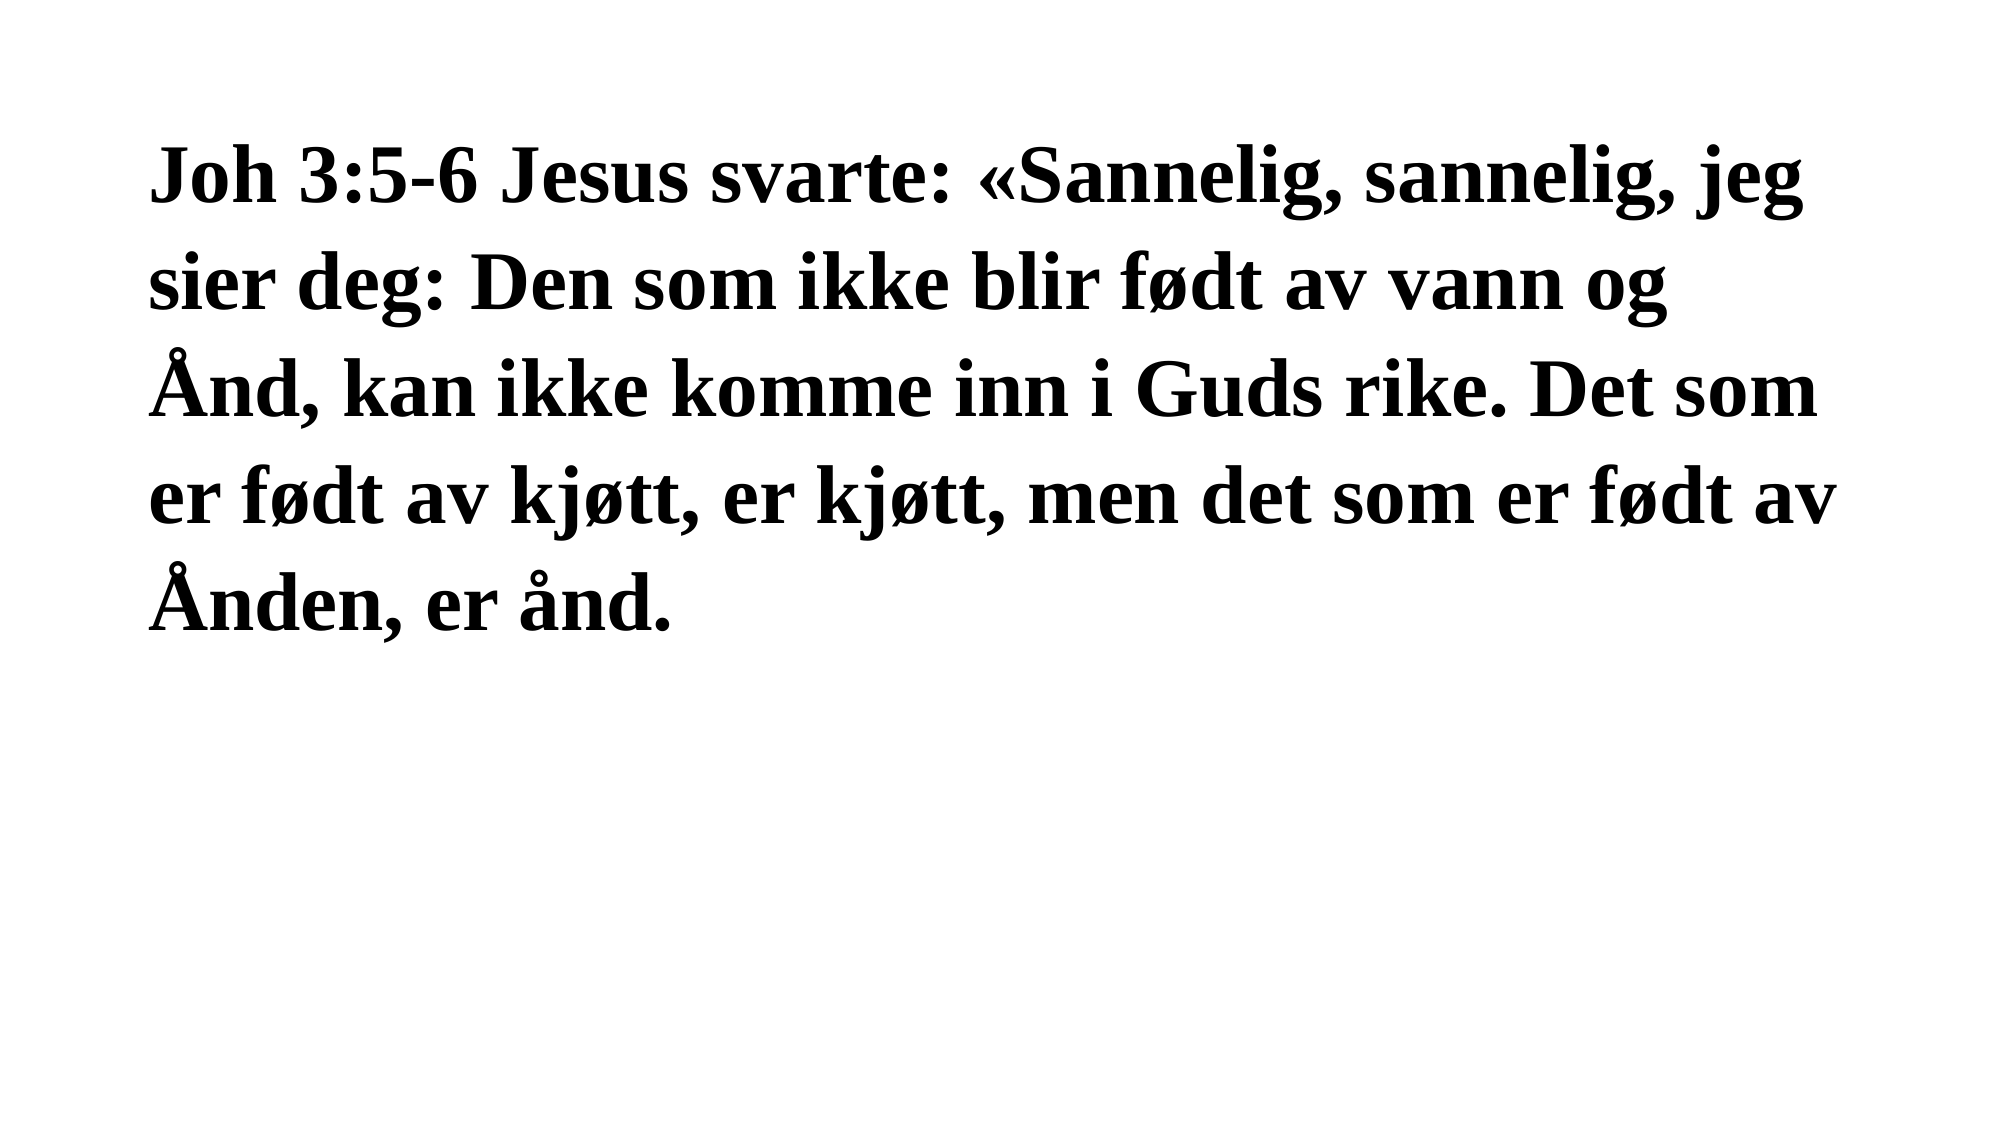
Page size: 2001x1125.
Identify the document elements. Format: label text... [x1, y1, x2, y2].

text_box Joh 3:5-6 Jesus svarte: «Sannelig, sannelig, jeg sier deg: Den som ikke blir født av vann og Ånd, kan ikke komme inn i Guds rike. Det som er født av kjøtt, er kjøtt, men det som er født av Ånden, er ånd. [133, 104, 1860, 655]
